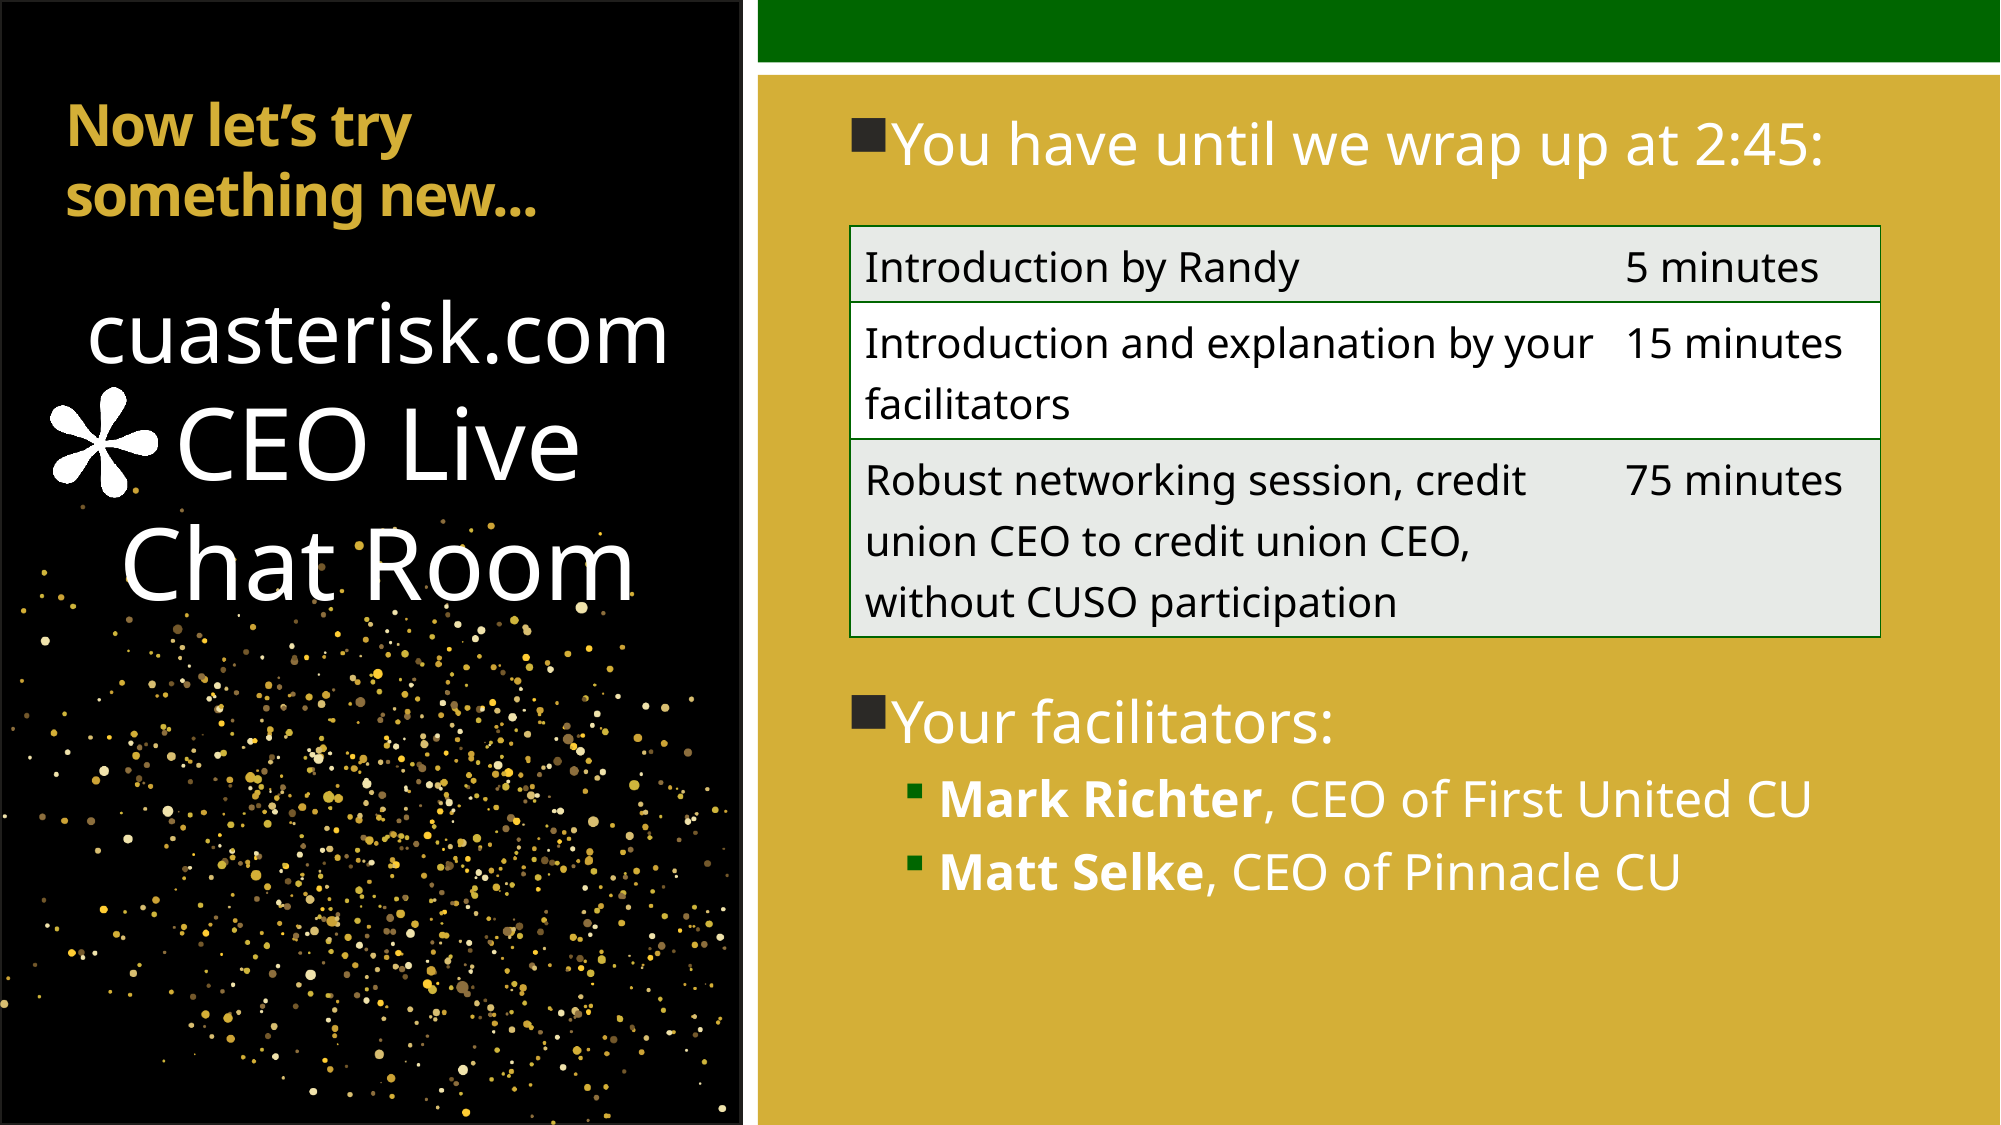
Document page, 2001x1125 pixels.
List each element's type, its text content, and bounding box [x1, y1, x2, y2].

table_cell Introduction and explanation by your facilitators [851, 303, 1610, 438]
list cuasterisk.com CEO Live Chat Room [50, 272, 708, 900]
table_cell 15 minutes [1610, 303, 1880, 438]
table_cell 75 minutes [1610, 440, 1880, 636]
list You have until we wrap up at 2:45: Your facilitators: Mark Richter, CEO of First United CU Matt Selke, CEO of Pinnacle CU [831, 99, 1950, 975]
title Now let’s try something new... [50, 99, 708, 236]
table_header Introduction by Randy [851, 227, 1610, 301]
picture [0, 387, 729, 1125]
table_header 5 minutes [1610, 227, 1880, 301]
table_cell Robust networking session, credit union CEO to credit union CEO, without CUSO participation [851, 440, 1610, 636]
